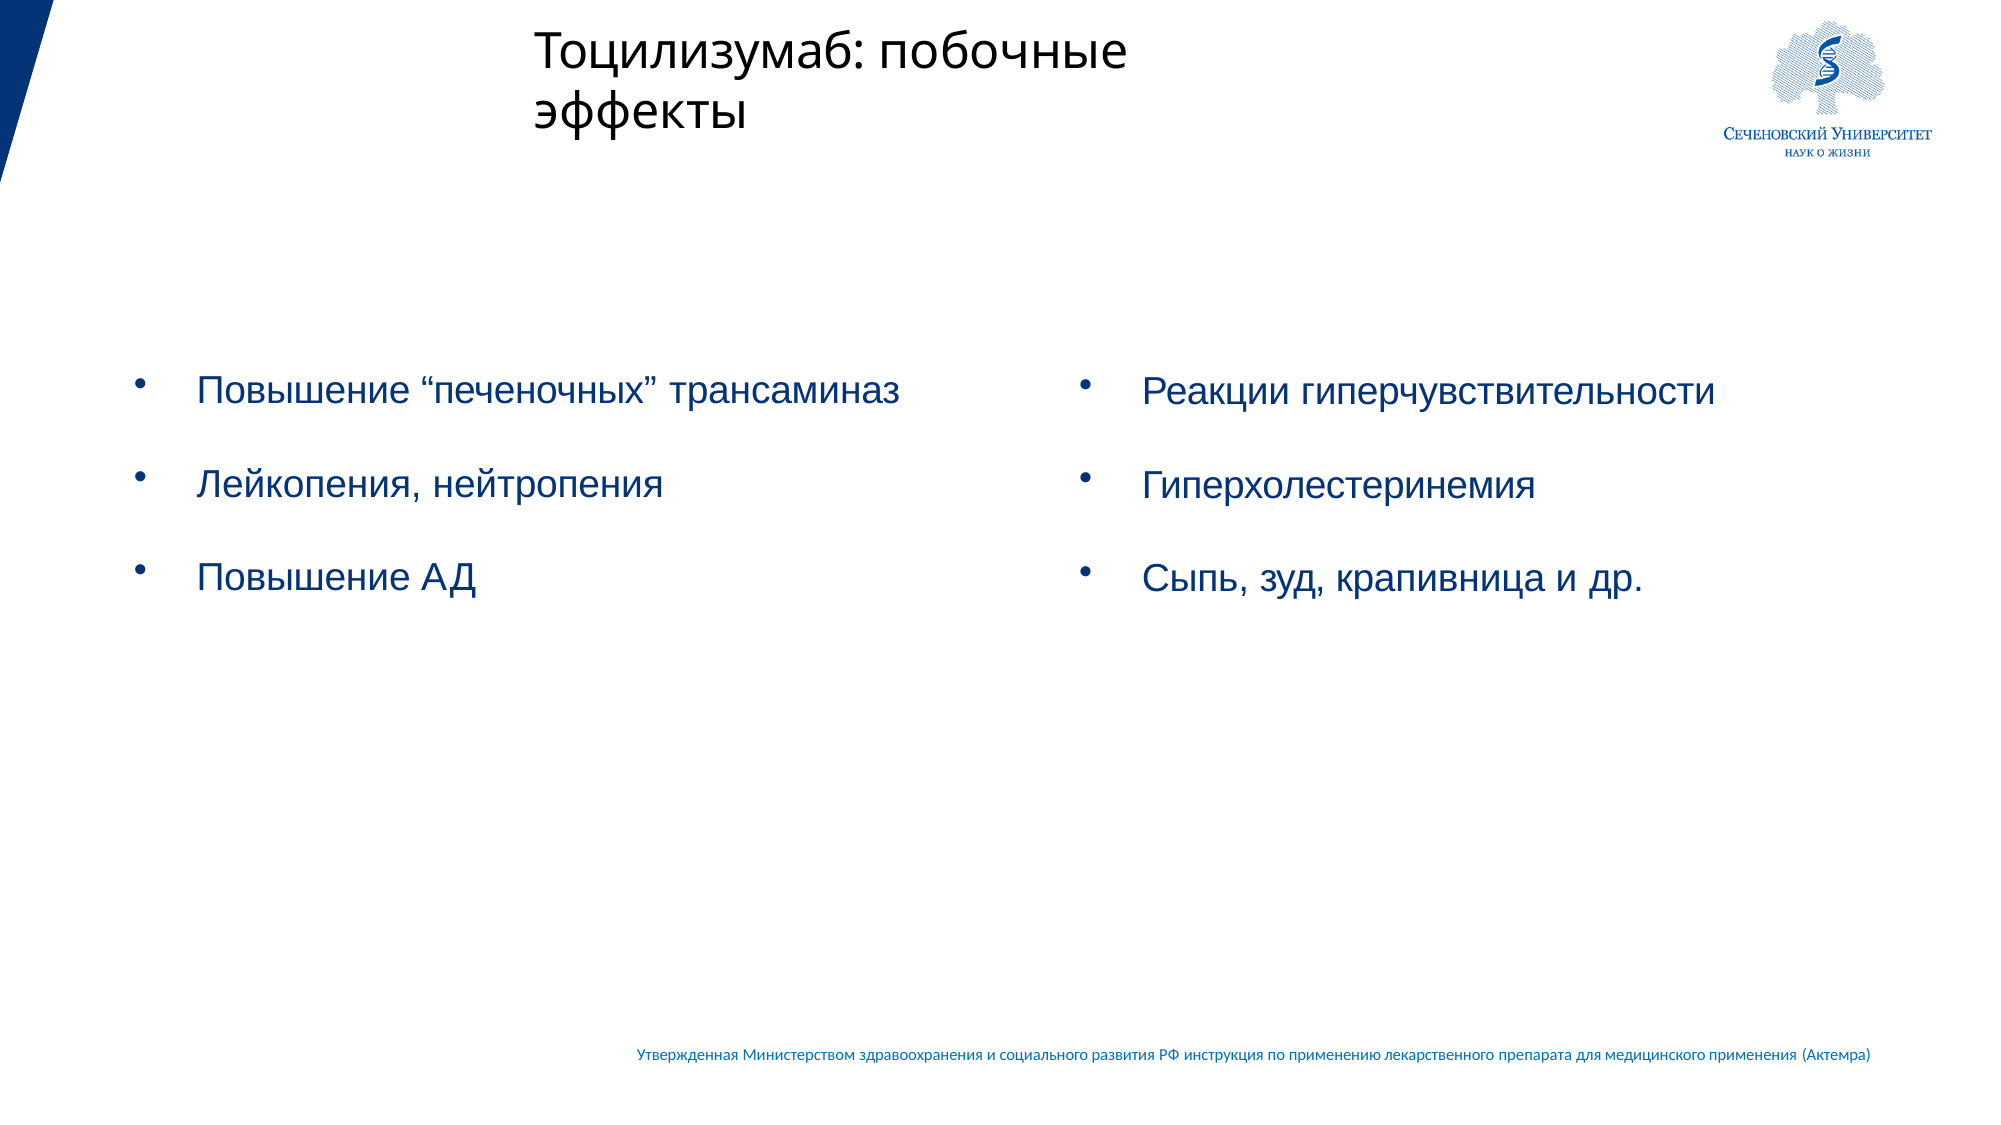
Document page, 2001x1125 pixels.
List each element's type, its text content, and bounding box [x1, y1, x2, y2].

text_box Лейкопения, нейтропения [131, 455, 670, 505]
text_box Сыпь, зуд, крапивница и др. [1076, 550, 1654, 600]
text_box Гиперхолестеринемия [1076, 456, 1547, 507]
text_box Утвержденная Министерством здравоохранения и социального развития РФ инструкция по применению лекарственного препарата для медицинского применения (Актемра) [634, 1041, 1890, 1064]
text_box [0, 0, 2000, 183]
text_box Повышение “печеночных” трансаминаз [131, 362, 911, 412]
text_box Повышение АД [131, 548, 482, 599]
text_box Реакции гиперчувствительности [1076, 363, 1726, 413]
